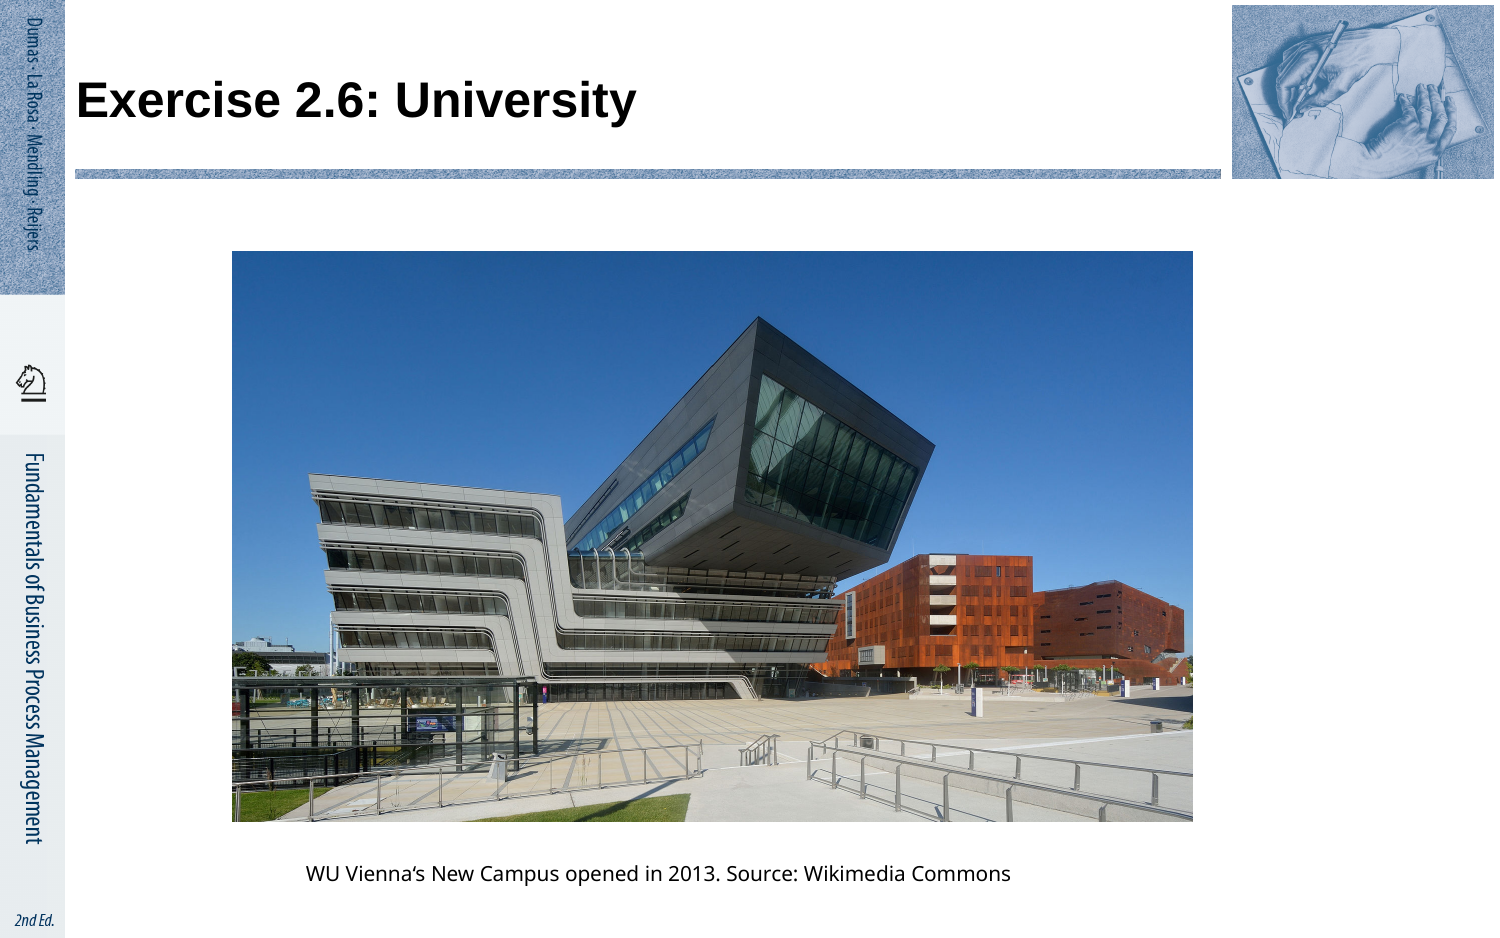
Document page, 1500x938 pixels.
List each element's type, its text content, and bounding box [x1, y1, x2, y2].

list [232, 251, 1193, 822]
picture [75, 169, 1221, 179]
text_box WU Vienna‘s New Campus opened in 2013. Source: Wikimedia Commons [291, 853, 1134, 894]
title Exercise 2.6: University [75, 22, 1198, 172]
picture [0, 0, 65, 938]
picture [1232, 5, 1494, 179]
